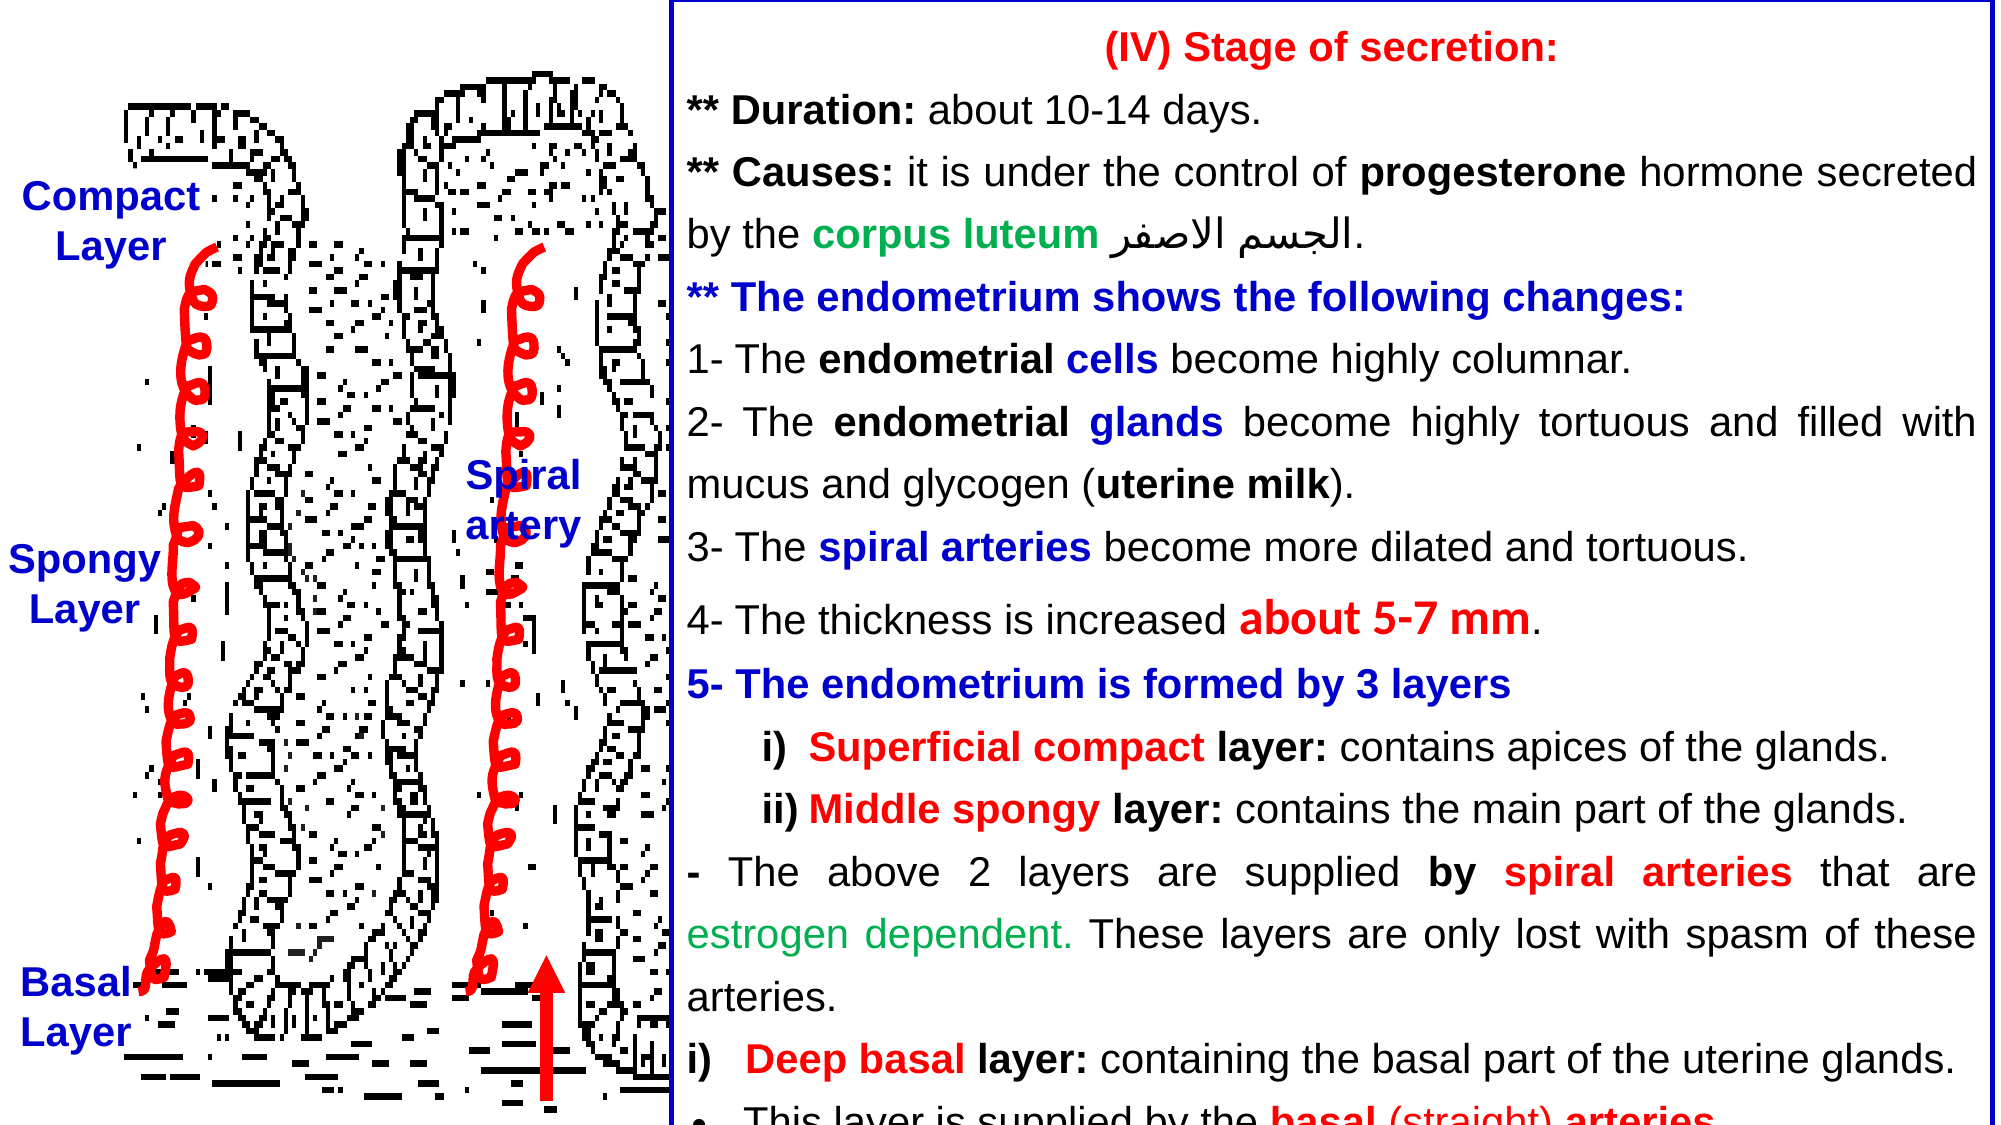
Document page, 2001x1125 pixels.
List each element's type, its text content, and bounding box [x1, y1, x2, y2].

text_box Basal Layer [0, 955, 91, 1071]
picture [91, 45, 670, 1125]
text_box Spongy Layer [7, 531, 91, 647]
text_box Compact Layer [16, 168, 91, 284]
text_box (IV) Stage of secretion: ** Duration: about 10-14 days. ** Causes: it is under the control of progesterone hormone secreted by the corpus luteum الجسم الاصفر. ** The endometrium shows the following changes: 1- The endometrial cells become highly columnar. 2- The endometrial glands become highly tortuous and filled with mucus and glycogen (uterine milk). 3- The spiral arteries become more dilated and tortuous. 4- The thickness is increased about 5-7 mm. 5- The endometrium is formed by 3 layers Superficial compact layer: contains apices of the glands. Middle spongy layer: contains the main part of the glands. - The above 2 layers are supplied by spiral arteries that are estrogen dependent. These layers are only lost with spasm of these arteries. Deep basal layer: containing the basal part of the uterine glands. This layer is supplied by the basal (straight) arteries. [671, 0, 1993, 1125]
